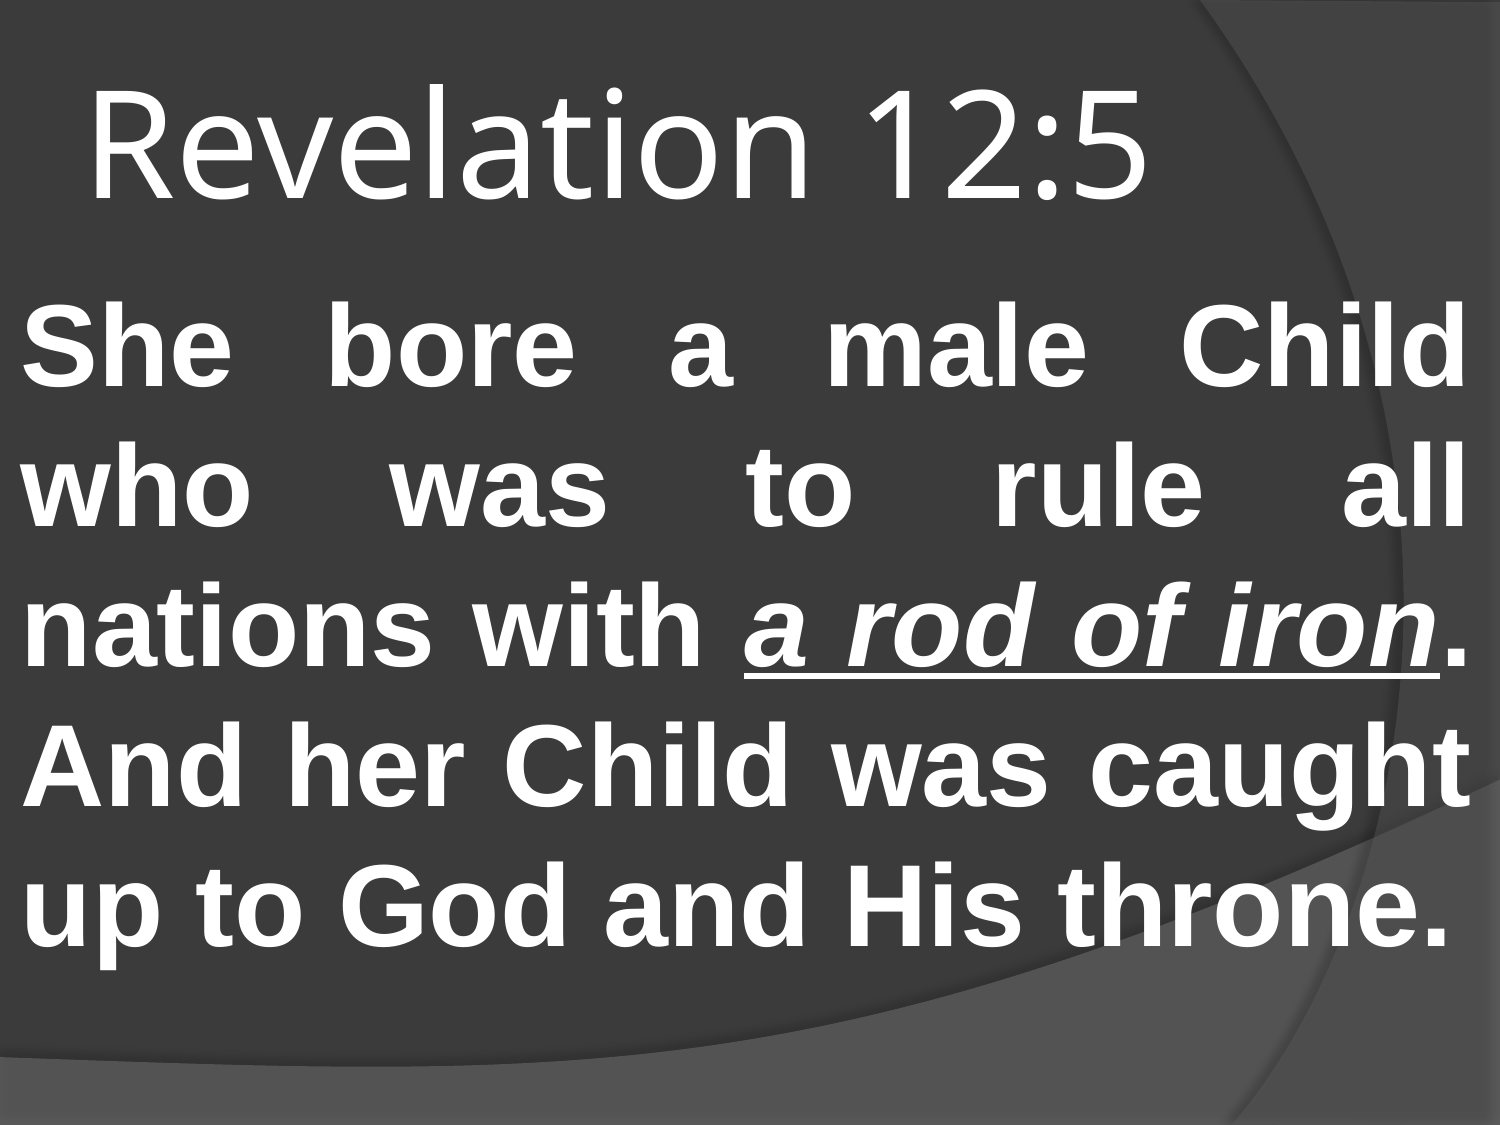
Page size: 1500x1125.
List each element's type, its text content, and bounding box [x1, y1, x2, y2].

title Revelation 12:5 [75, 45, 1300, 233]
list She bore a male Child who was to rule all nations with a rod of iron. And her Child was caught up to God and His throne. [0, 262, 1488, 1125]
